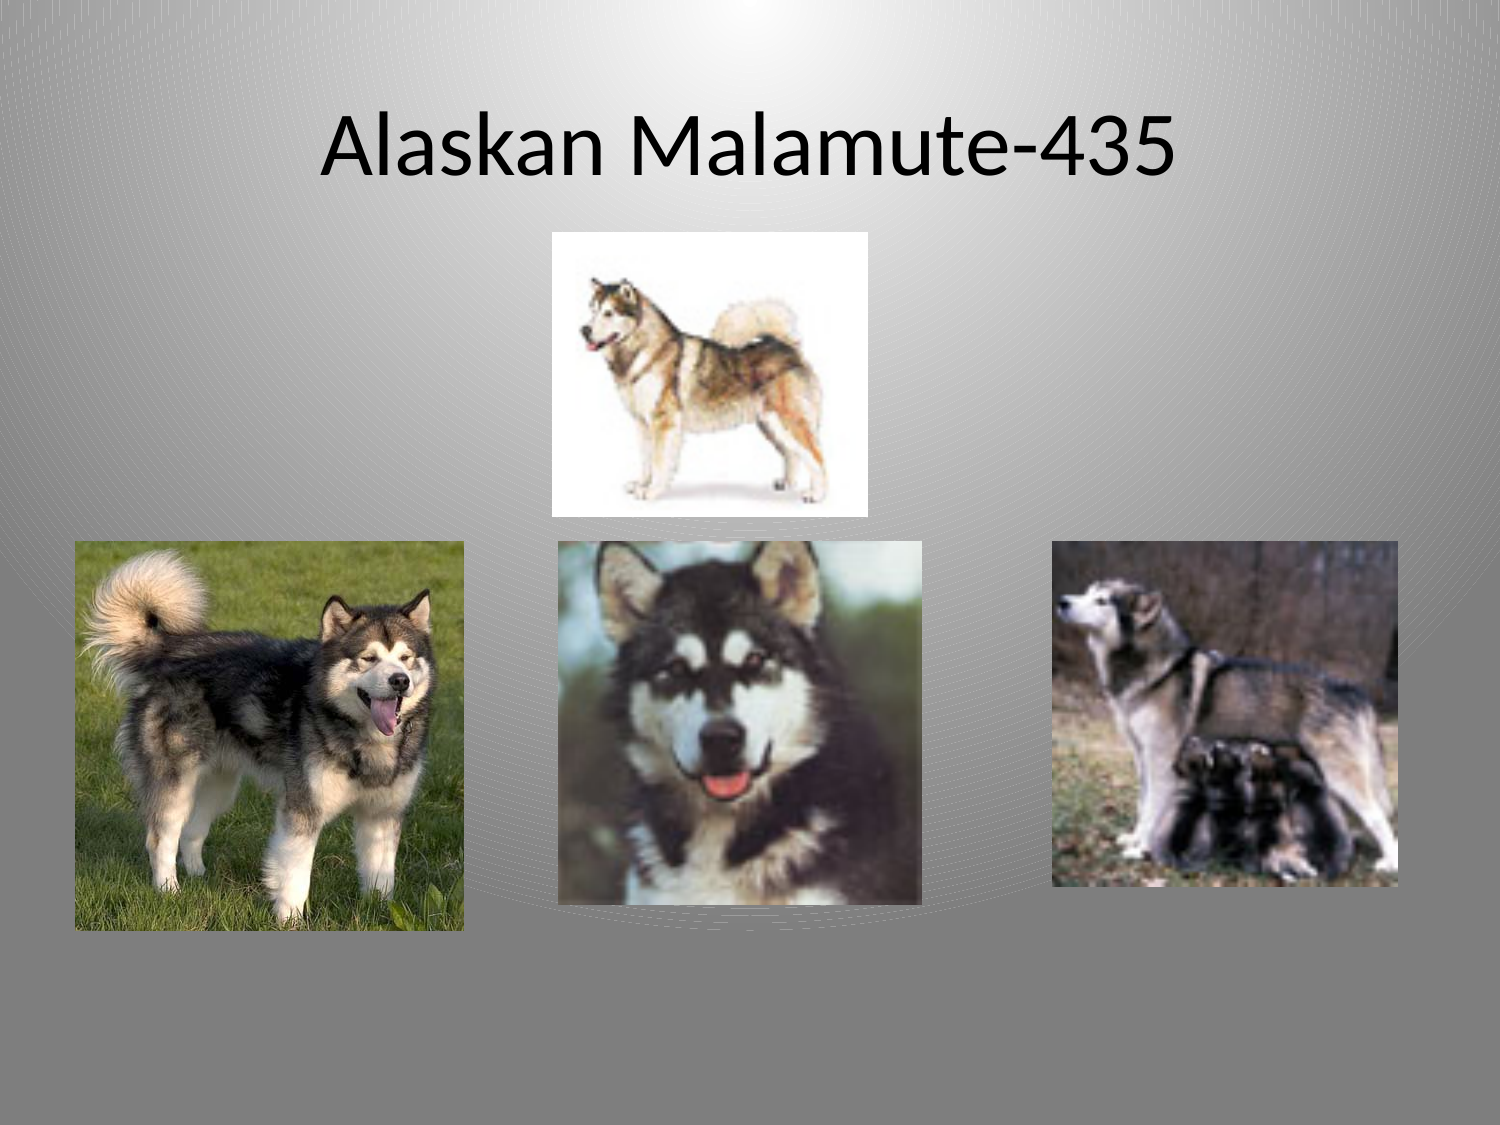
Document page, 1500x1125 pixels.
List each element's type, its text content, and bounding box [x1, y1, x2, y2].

picture [558, 541, 922, 906]
picture [74, 541, 464, 931]
title Alaskan Malamute-435 [75, 45, 1425, 233]
picture [1052, 541, 1398, 888]
picture [552, 232, 869, 517]
